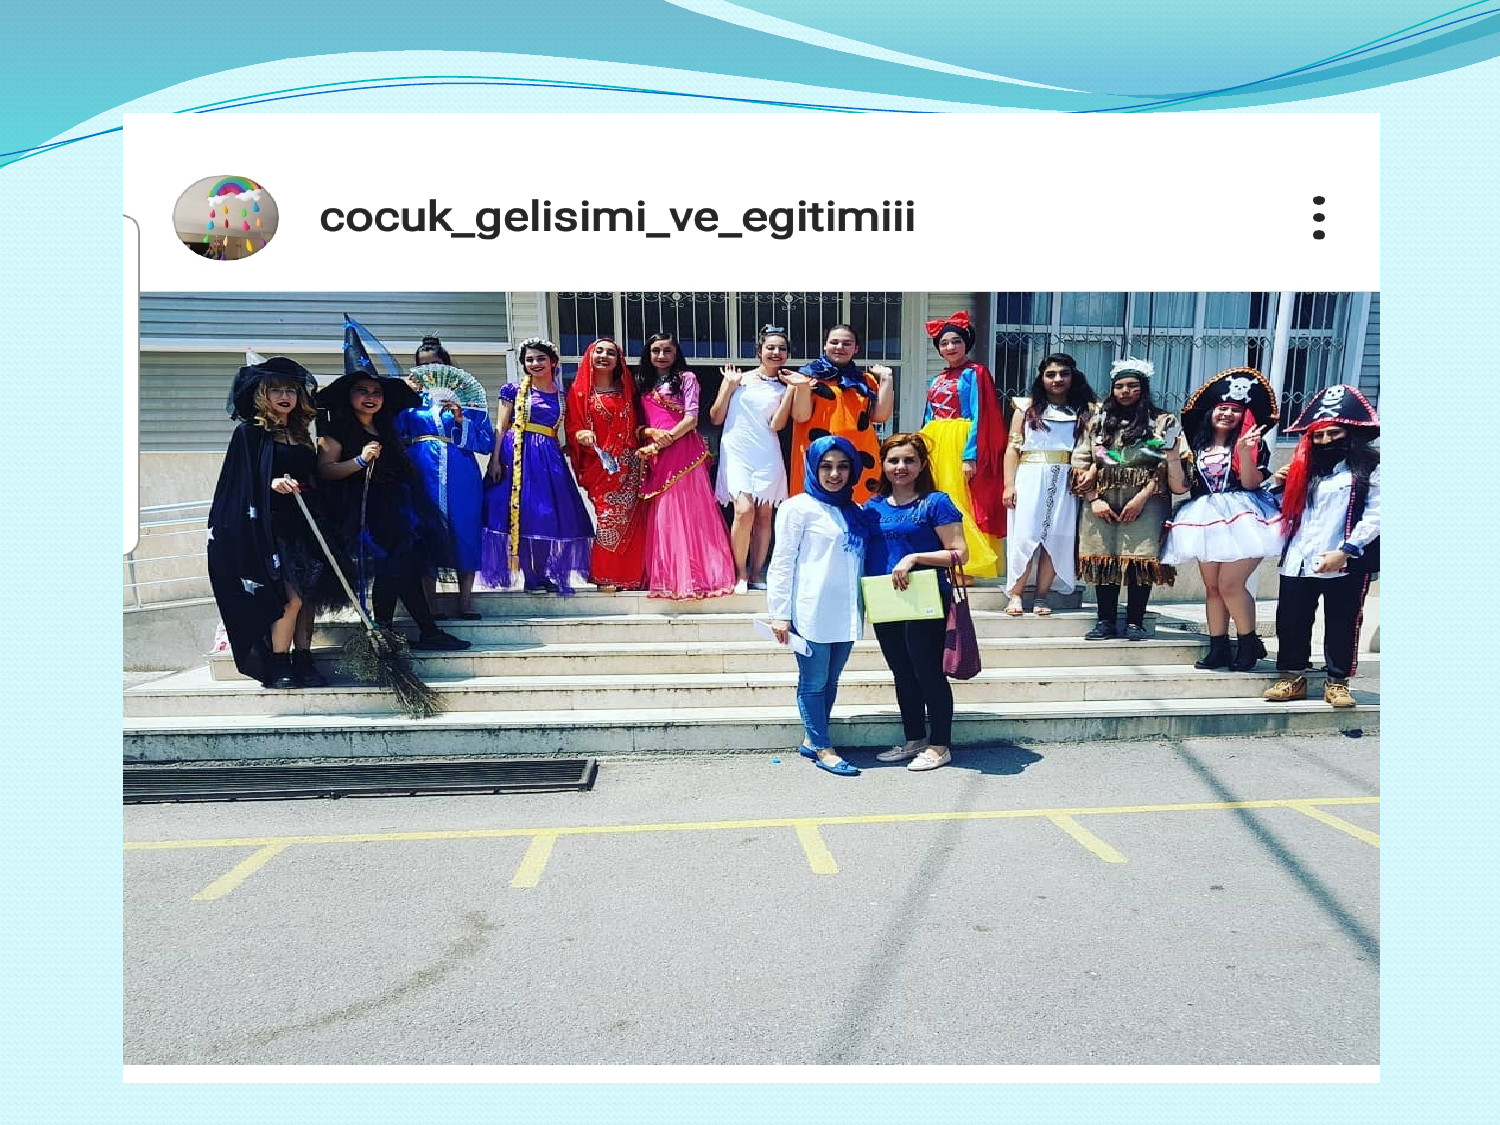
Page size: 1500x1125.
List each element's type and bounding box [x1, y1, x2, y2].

picture [123, 113, 1380, 1083]
